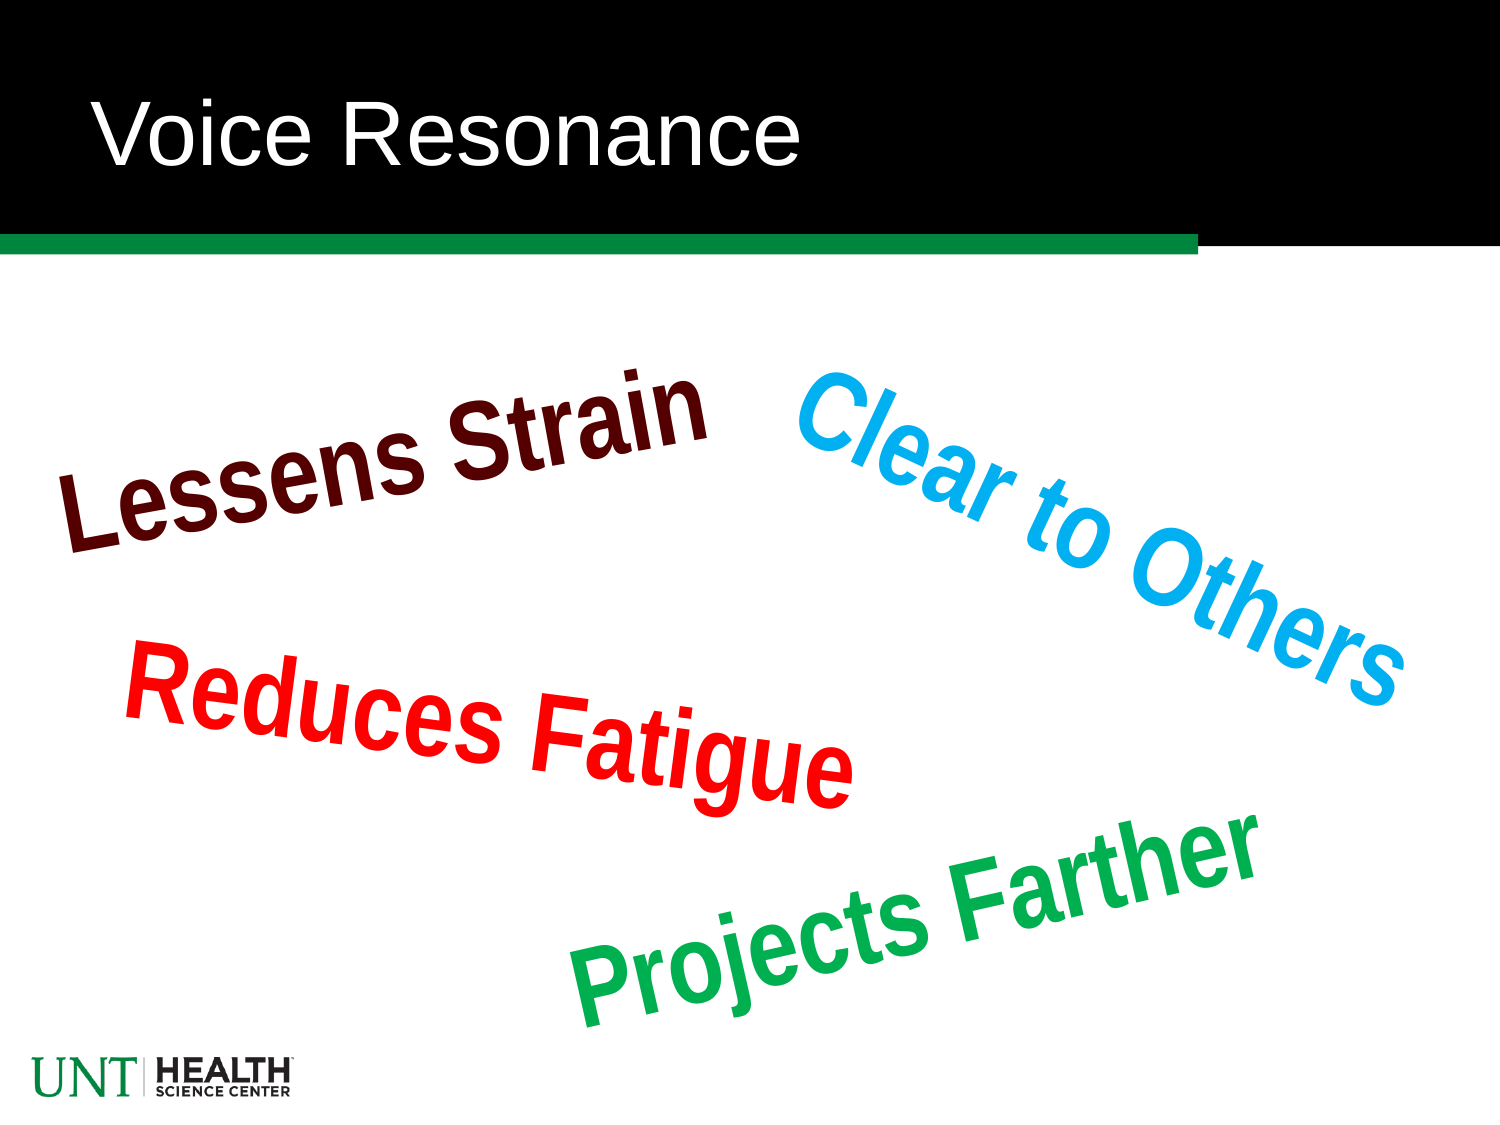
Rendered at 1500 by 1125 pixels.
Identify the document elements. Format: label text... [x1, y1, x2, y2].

text_box Clear to Others [758, 316, 1453, 748]
text_box Projects Farther [539, 751, 1292, 1063]
picture [31, 1057, 294, 1097]
text_box Lessens Strain [31, 316, 734, 587]
text_box Reduces Fatigue [101, 595, 883, 844]
title Voice Resonance [74, 34, 1426, 223]
